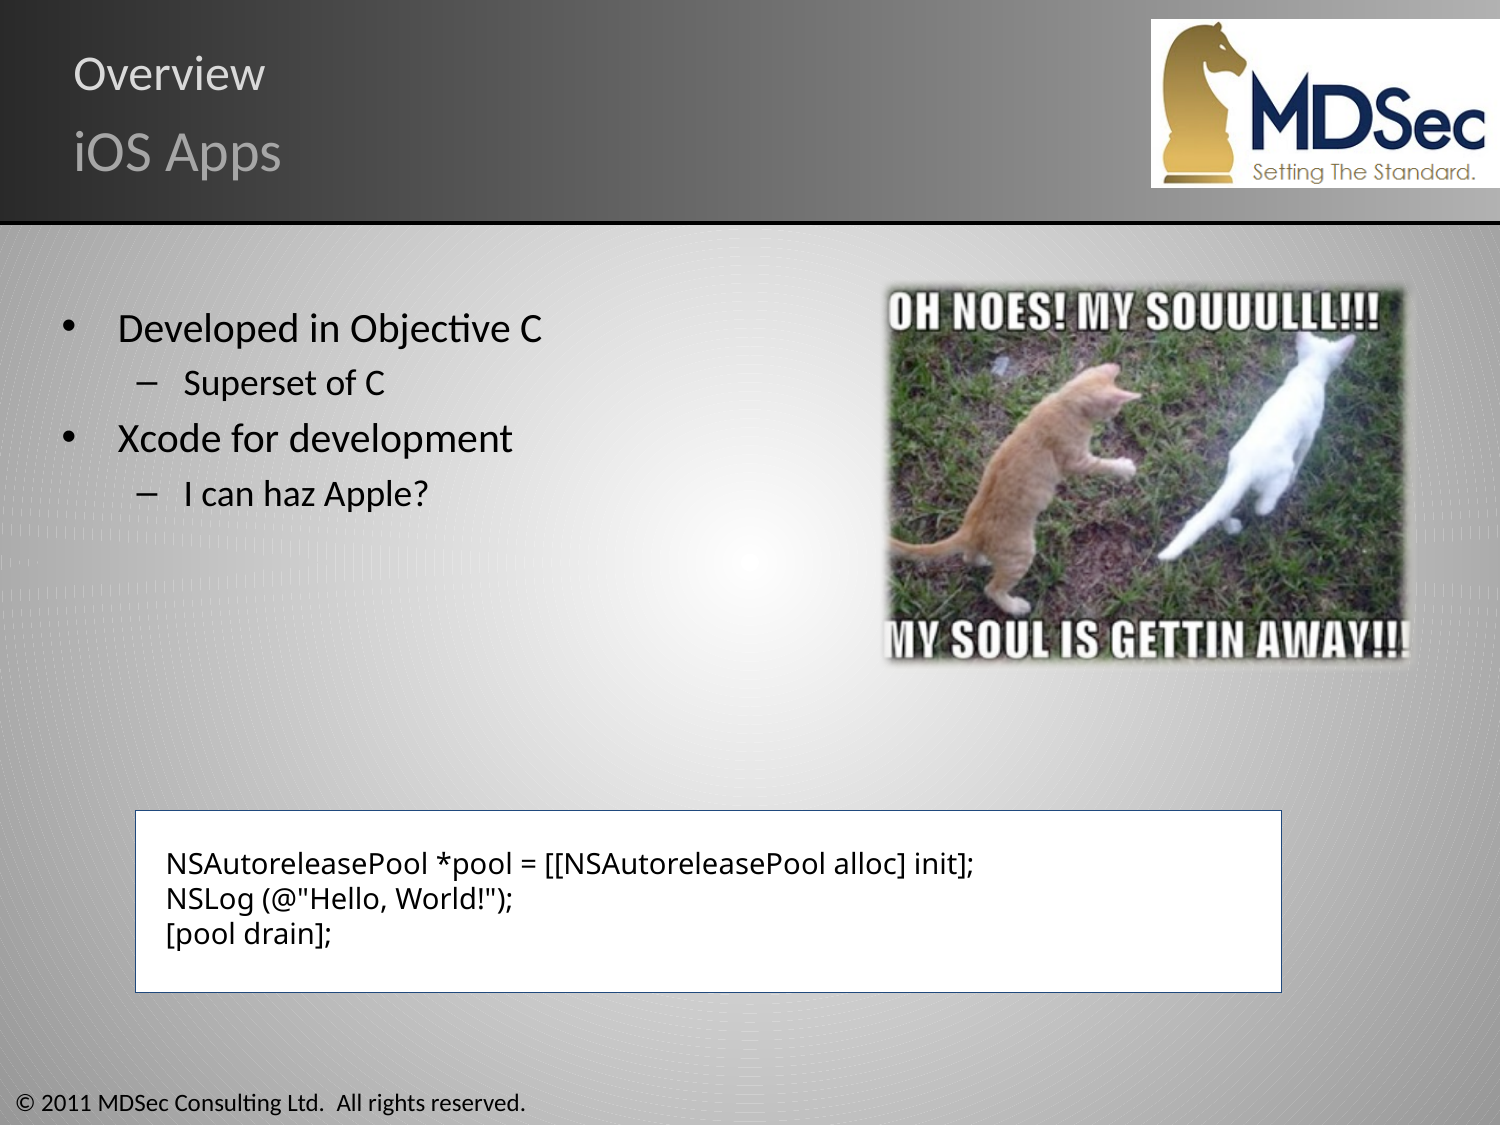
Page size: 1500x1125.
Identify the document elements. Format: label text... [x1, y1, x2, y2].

list Developed in Objective C Superset of C Xcode for development I can haz Apple? [46, 292, 1477, 1079]
list iOS Apps [58, 105, 1149, 176]
picture [1151, 19, 1500, 188]
title Overview [58, 33, 1149, 105]
picture [879, 278, 1415, 670]
